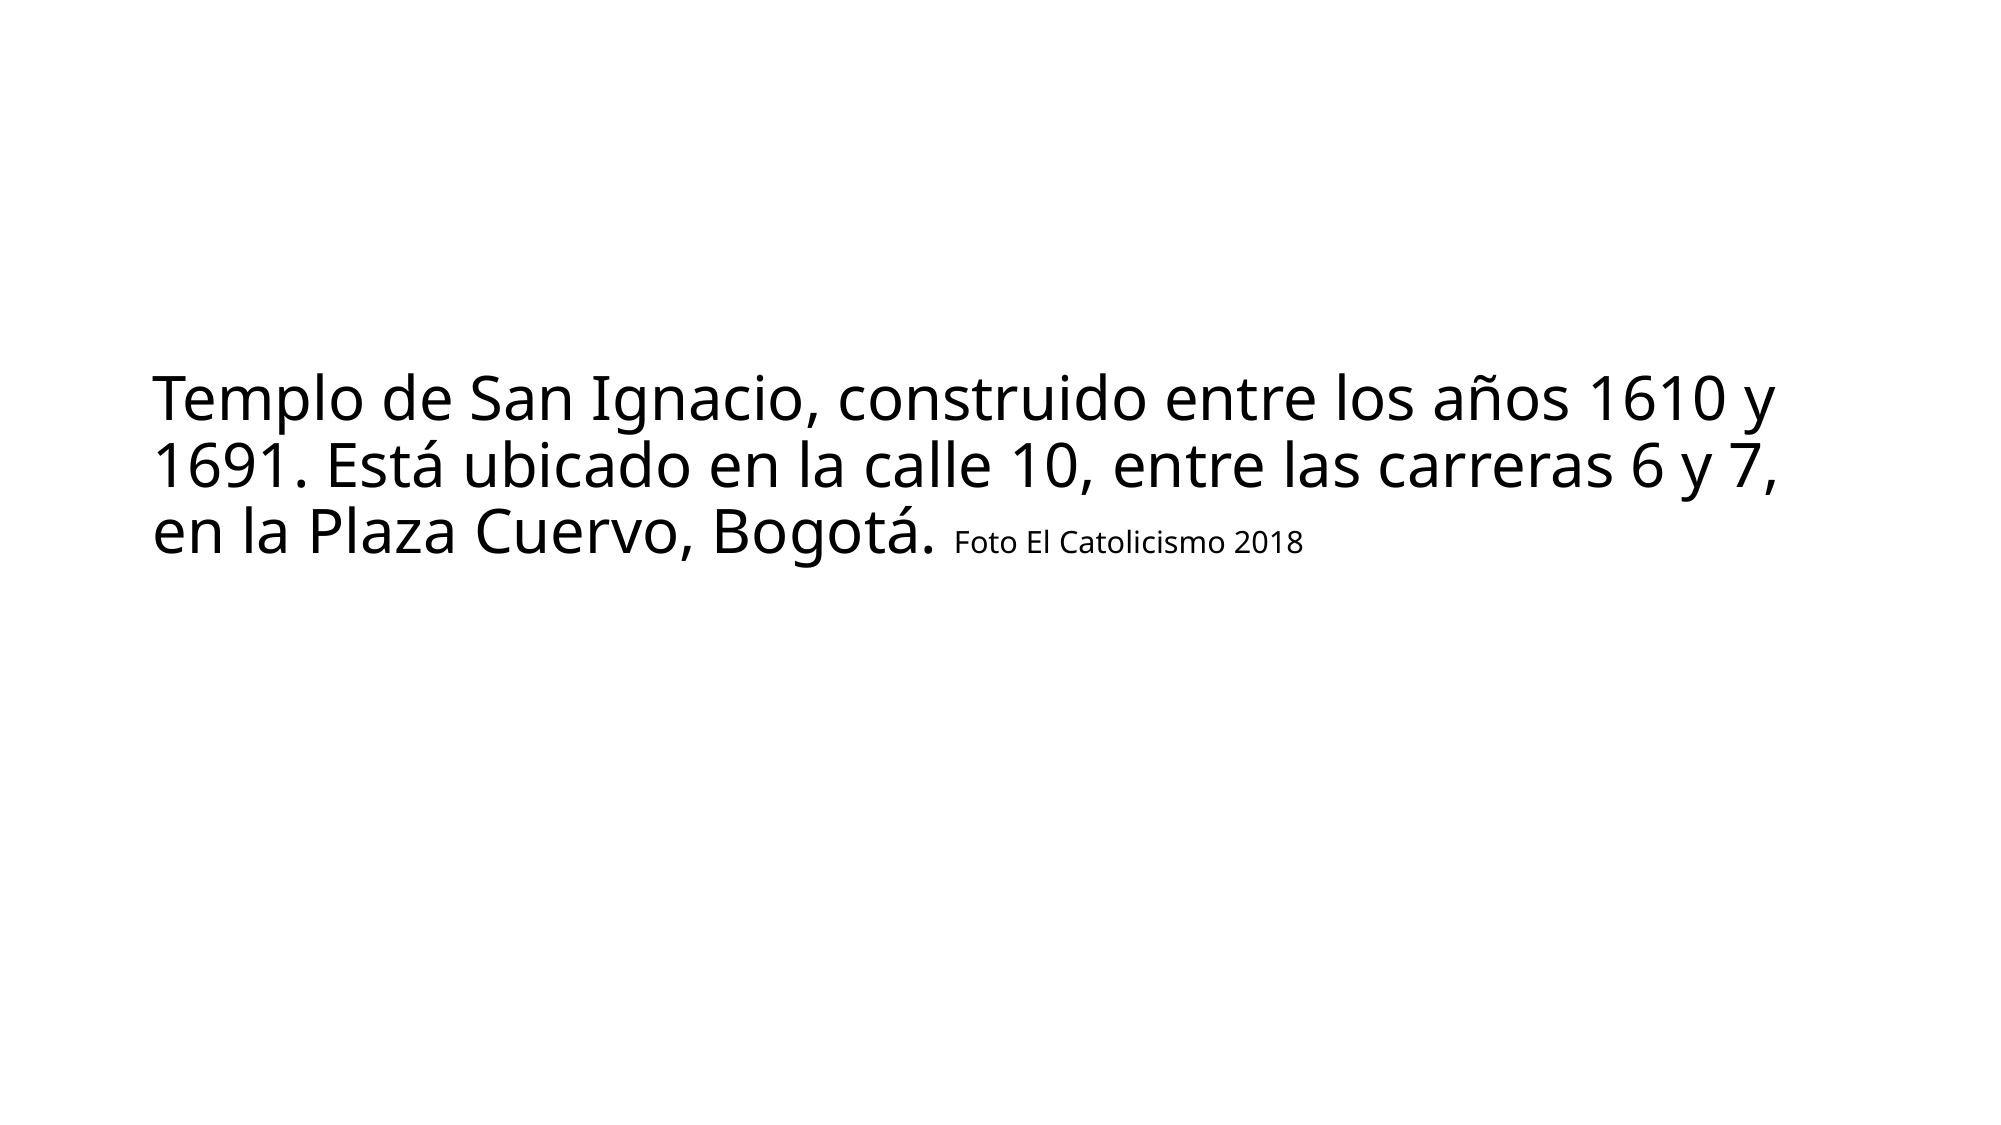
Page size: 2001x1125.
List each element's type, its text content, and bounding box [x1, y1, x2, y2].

title Templo de San Ignacio, construido entre los años 1610 y 1691. Está ubicado en la calle 10, entre las carreras 6 y 7, en la Plaza Cuervo, Bogotá. Foto El Catolicismo 2018 [137, 358, 1863, 576]
